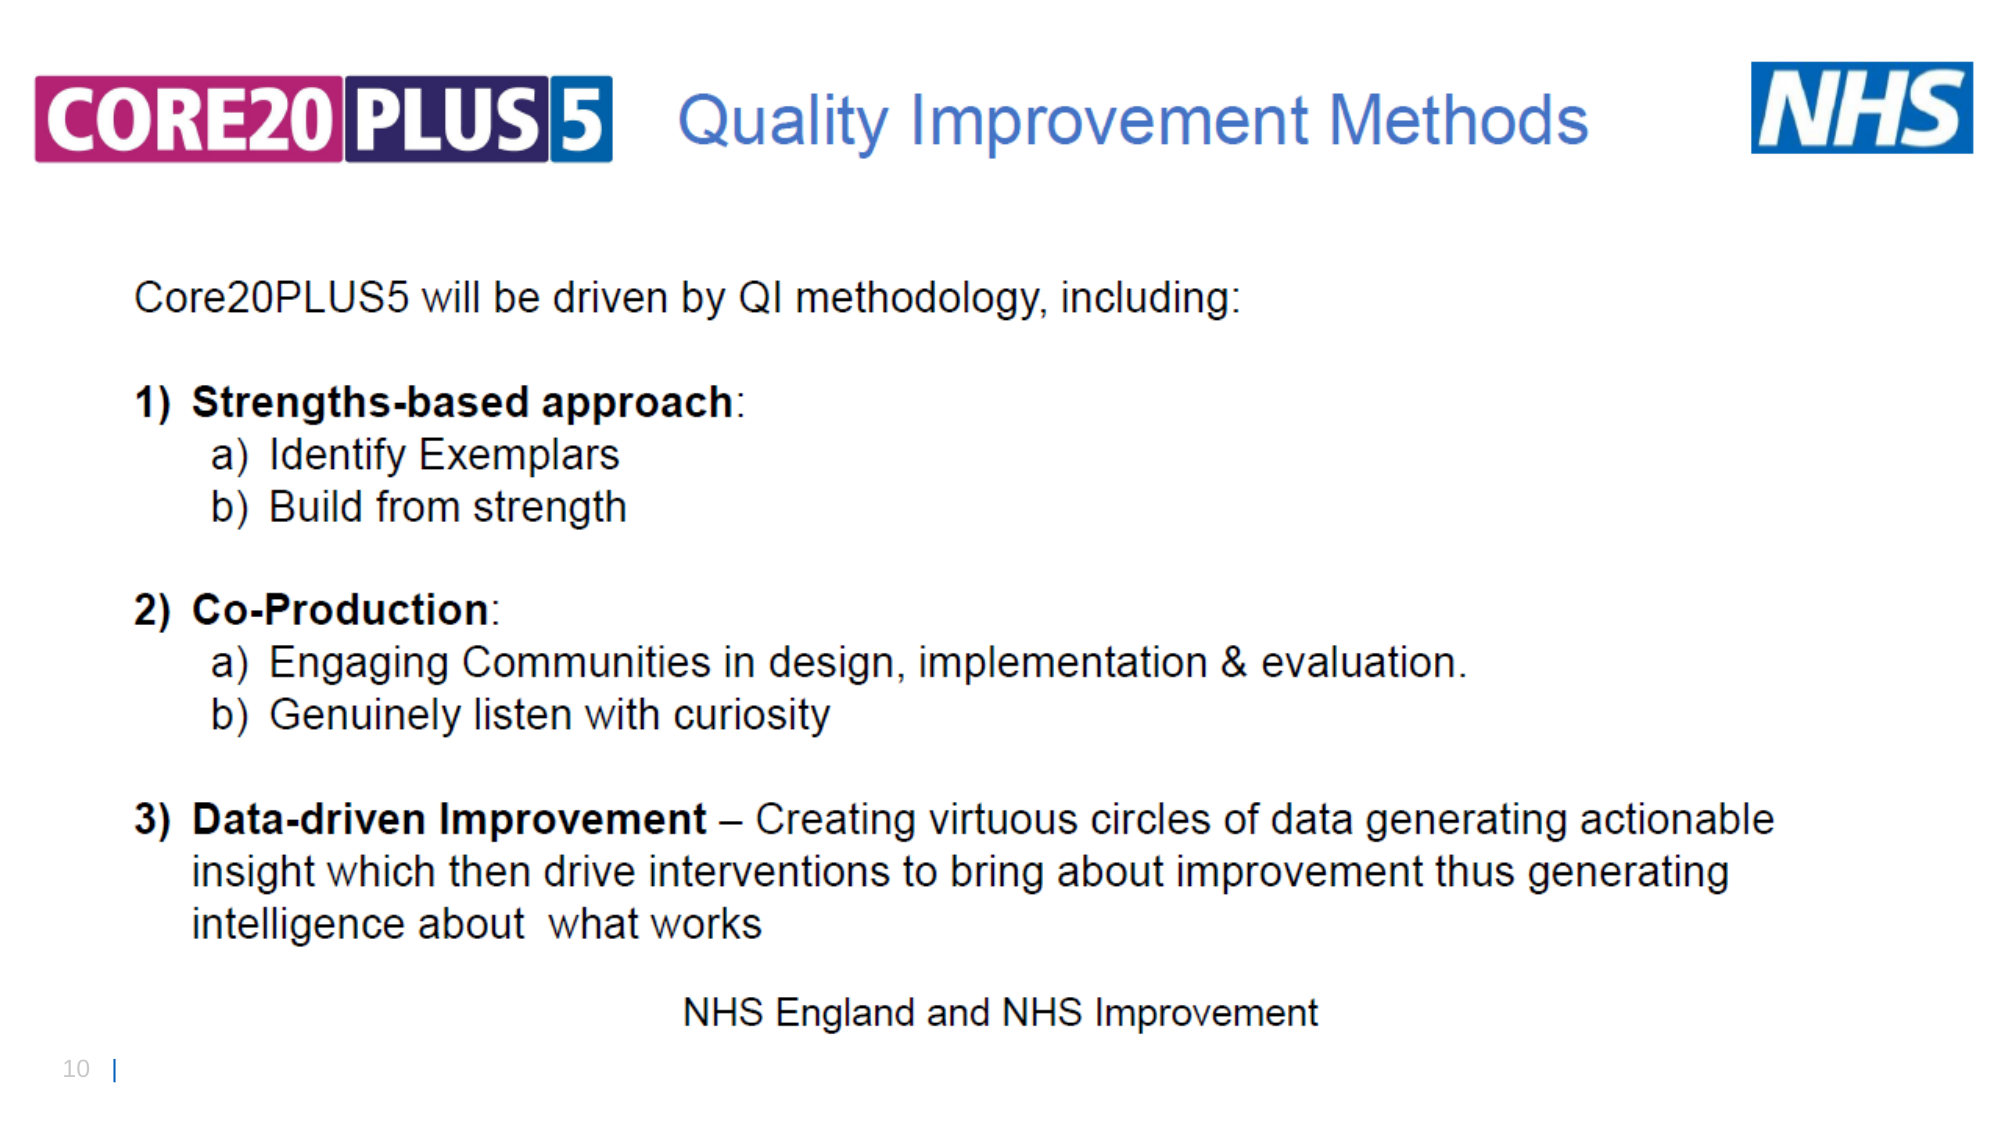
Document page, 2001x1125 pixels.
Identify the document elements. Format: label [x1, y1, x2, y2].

picture [17, 51, 1983, 1042]
